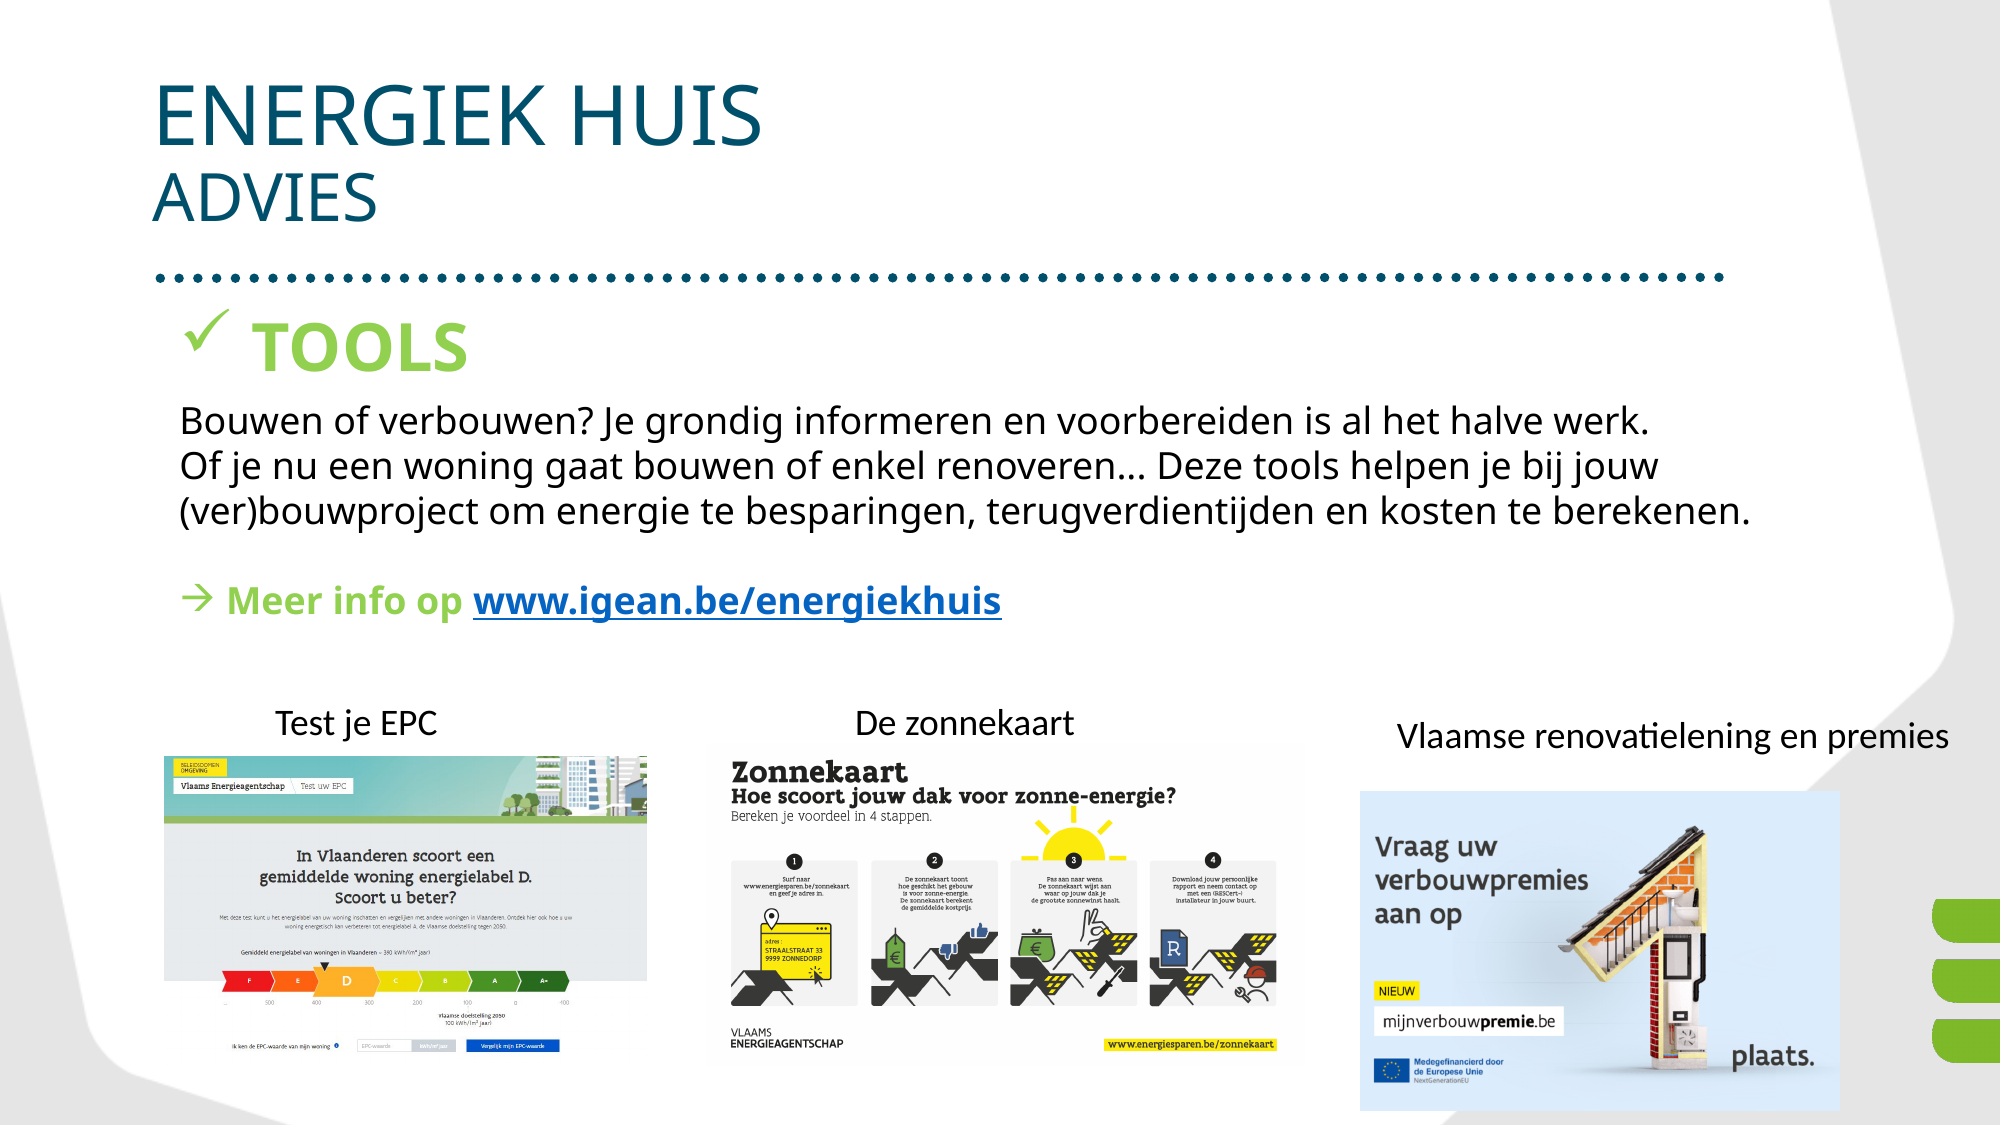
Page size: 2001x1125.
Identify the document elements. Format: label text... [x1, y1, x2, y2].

picture [0, 0, 2000, 1125]
text_box De zonnekaart [840, 690, 1305, 743]
text_box Vlaamse renovatielening en premies [1382, 704, 1967, 764]
text_box TOOLS [164, 297, 1941, 392]
title EnergieK huis advies [137, 47, 1719, 244]
text_box Test je EPC [260, 690, 518, 751]
text_box Bouwen of verbouwen? Je grondig informeren en voorbereiden is al het halve werk. Of je nu een woning gaat bouwen of enkel renoveren... Deze tools helpen je bij jouw (ver)bouwproject om energie te besparingen, terugverdientijden en kosten te berekenen. Meer info op www.igean.be/energiekhuis [164, 389, 1911, 681]
